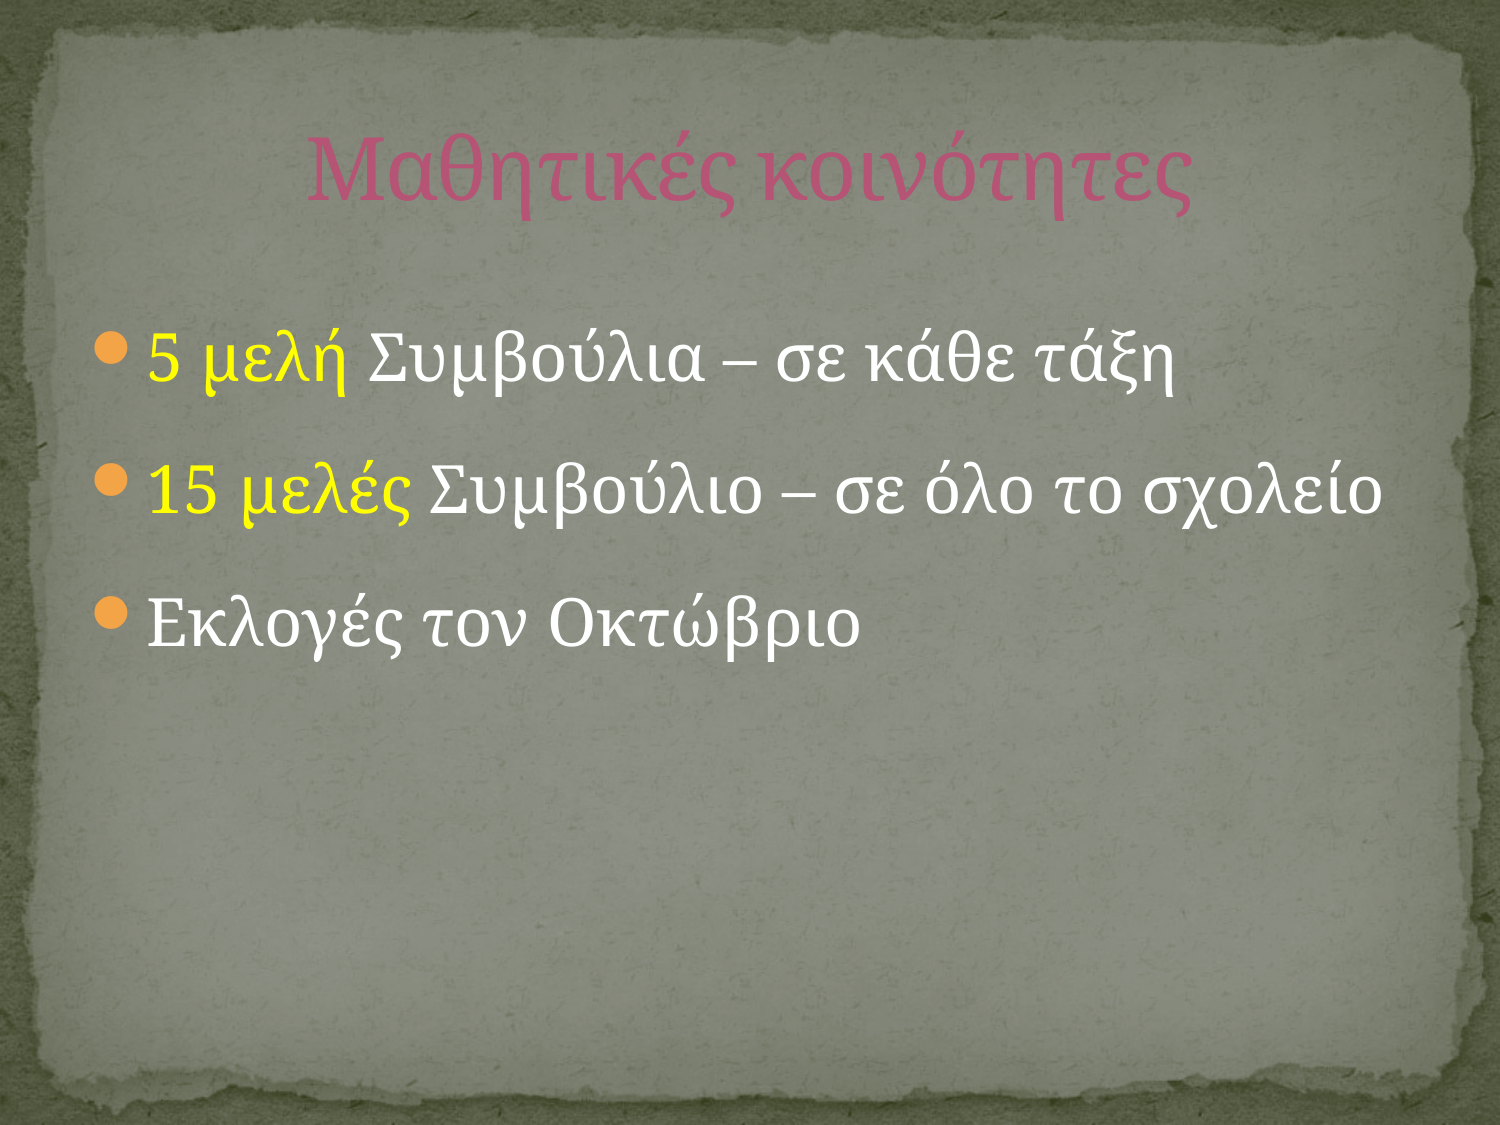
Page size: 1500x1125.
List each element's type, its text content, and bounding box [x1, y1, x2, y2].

list 5 μελή Συμβούλια – σε κάθε τάξη 15 μελές Συμβούλιο – σε όλο το σχολείο Εκλογές τον Οκτώβριο [75, 267, 1425, 976]
title Μαθητικές κοινότητες [74, 24, 1425, 225]
